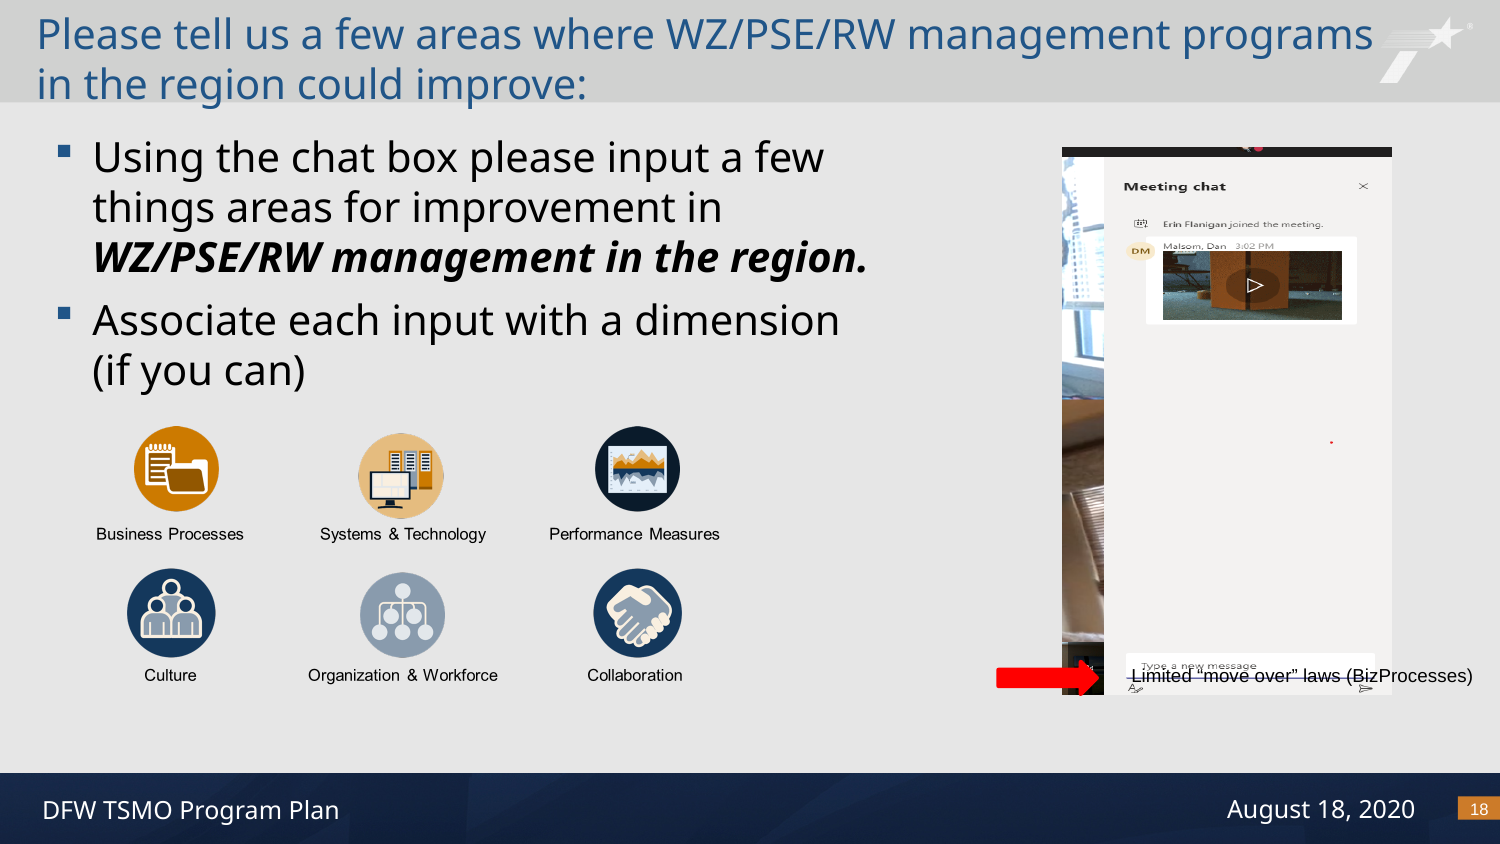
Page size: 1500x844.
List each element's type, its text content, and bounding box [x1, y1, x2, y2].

slide_number 18 [1454, 796, 1489, 820]
text_box Limited “move over” laws (BizProcesses) [1396, 656, 1488, 694]
picture [1062, 147, 1392, 695]
list Using the chat box please input a few things areas for improvement in WZ/PSE/RW management in the region. Associate each input with a dimension (if you can) [54, 131, 880, 769]
text_box [996, 667, 1057, 689]
picture [0, 773, 1500, 844]
title Please tell us a few areas where WZ/PSE/RW management programs in the region could improve: [36, 0, 1407, 117]
picture [54, 425, 751, 695]
